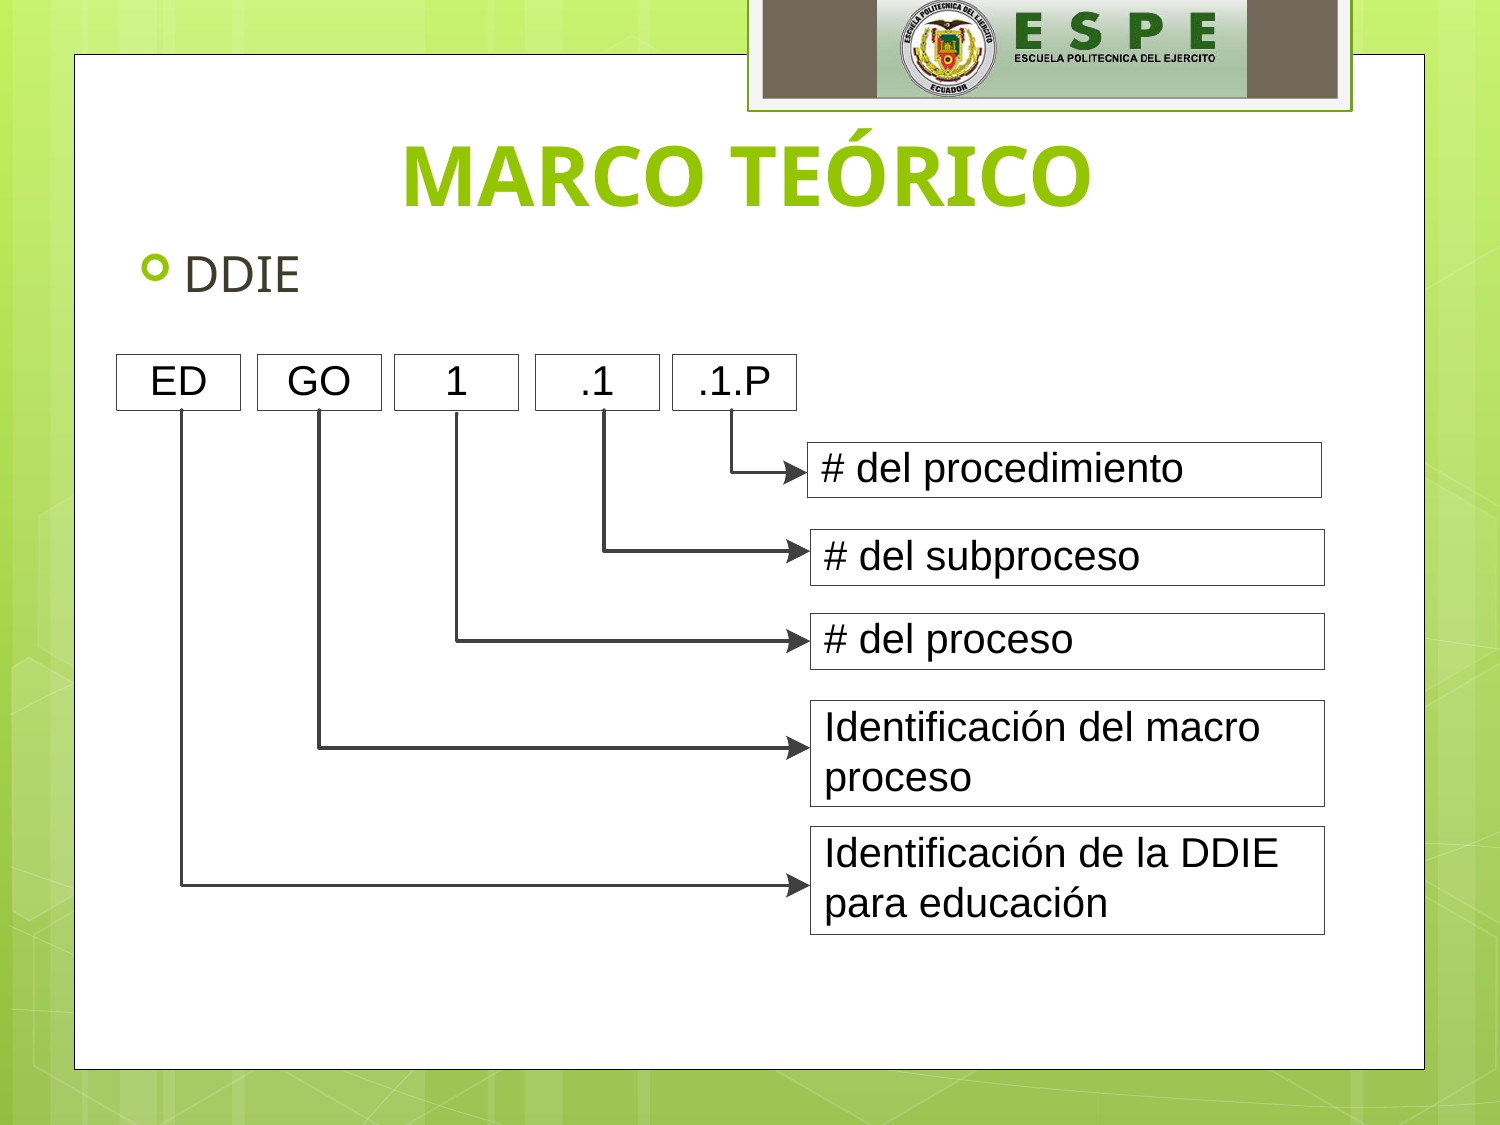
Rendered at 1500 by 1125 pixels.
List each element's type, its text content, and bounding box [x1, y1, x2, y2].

title MARCO TEÓRICO [171, 42, 1324, 231]
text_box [111, 349, 1329, 940]
list DDIE [112, 234, 1224, 338]
picture [876, 0, 1247, 100]
